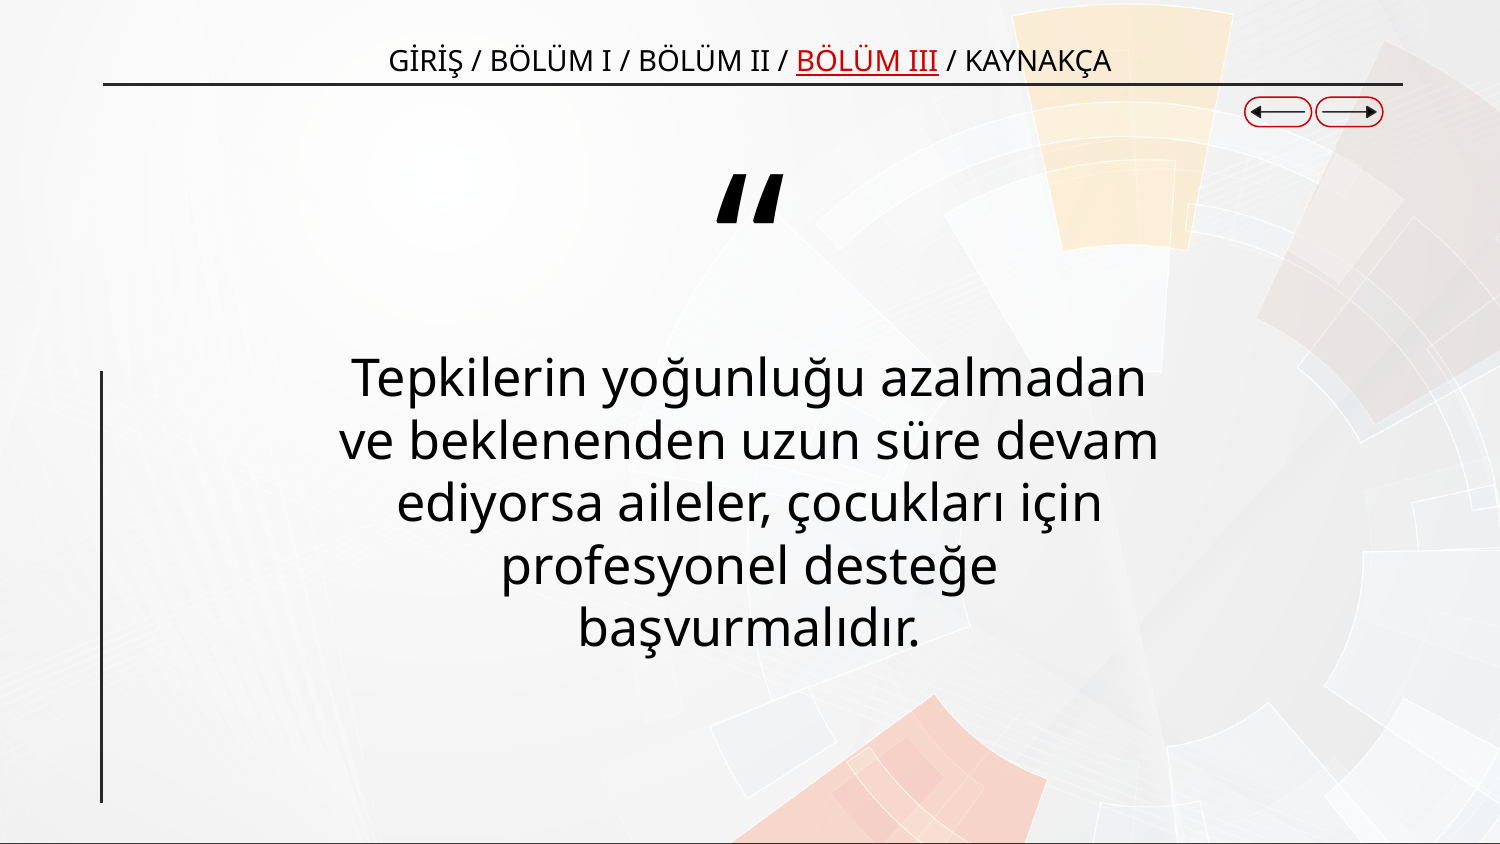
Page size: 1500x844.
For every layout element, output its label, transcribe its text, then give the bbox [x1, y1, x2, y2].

text_box [1322, 106, 1376, 118]
text_box [1251, 106, 1305, 118]
text_box [1244, 97, 1312, 127]
text_box “ [714, 117, 786, 210]
text_box [1315, 97, 1383, 127]
text_box GİRİŞ / BÖLÜM I / BÖLÜM II / BÖLÜM III / KAYNAKÇA [330, 42, 1170, 78]
picture [0, 0, 1500, 844]
subtitle Tepkilerin yoğunluğu azalmadan ve beklenenden uzun süre devam ediyorsa aileler, çocukları için profesyonel desteğe başvurmalıdır. [314, 242, 1186, 760]
